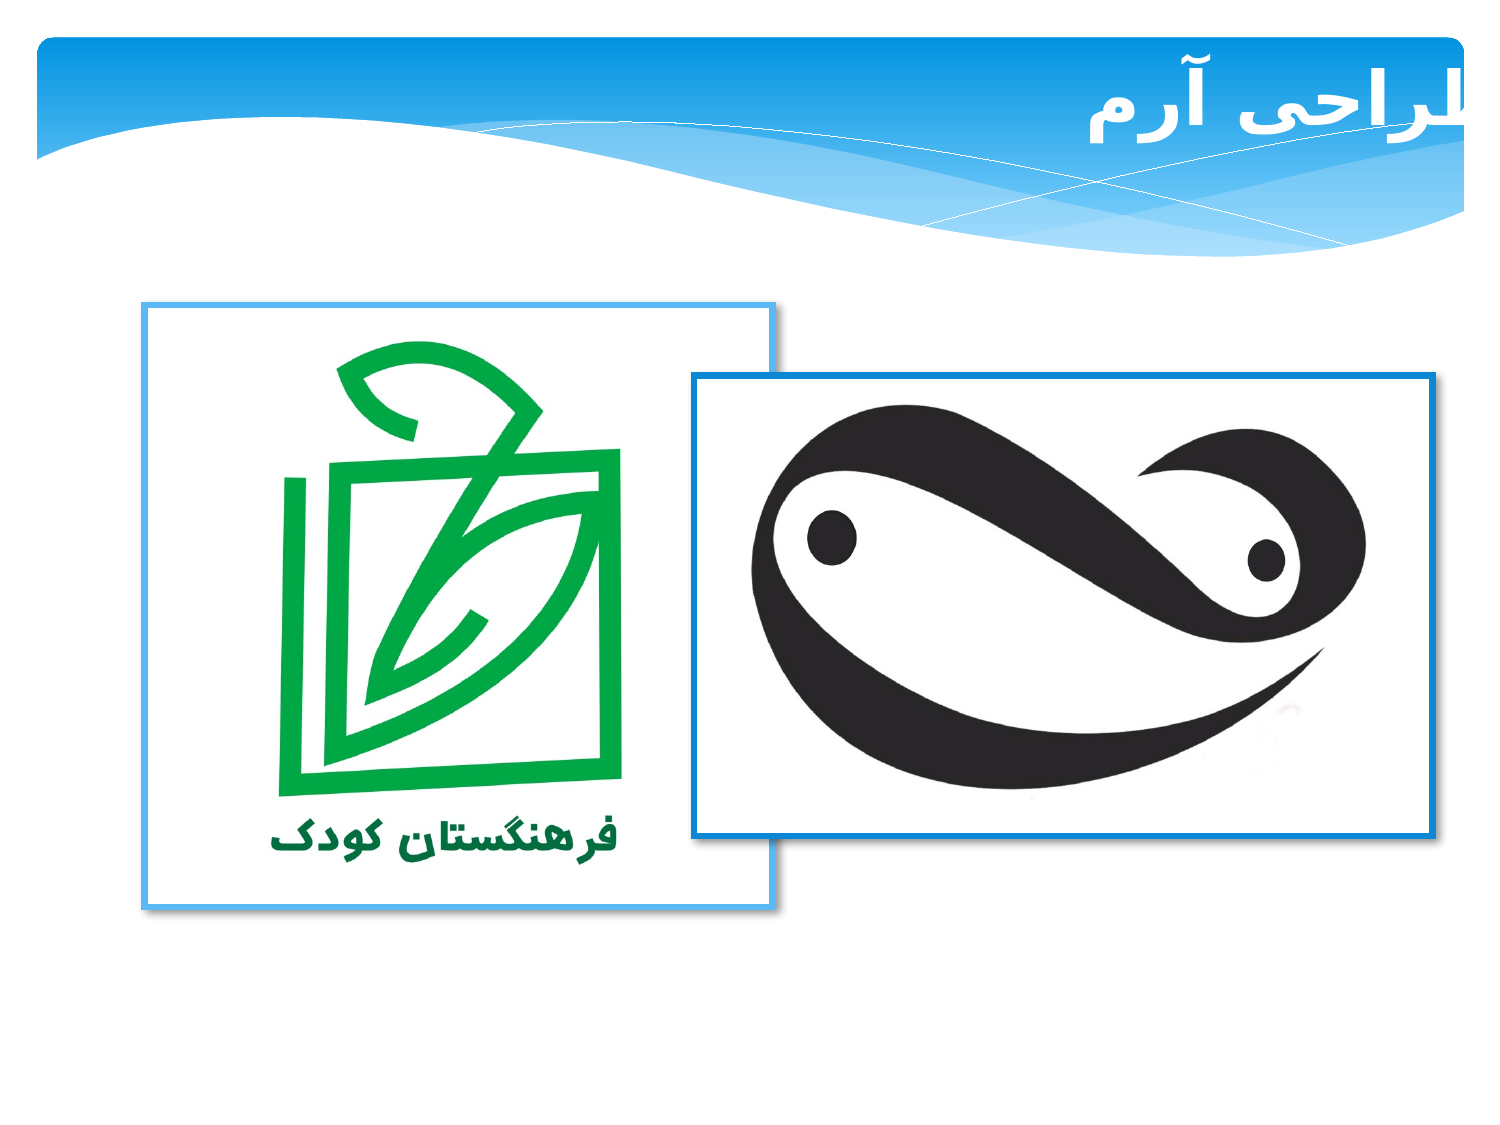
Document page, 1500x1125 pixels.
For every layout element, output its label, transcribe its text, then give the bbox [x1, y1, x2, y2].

picture [147, 307, 1430, 904]
text_box طراحی آرم [1070, 42, 1500, 148]
